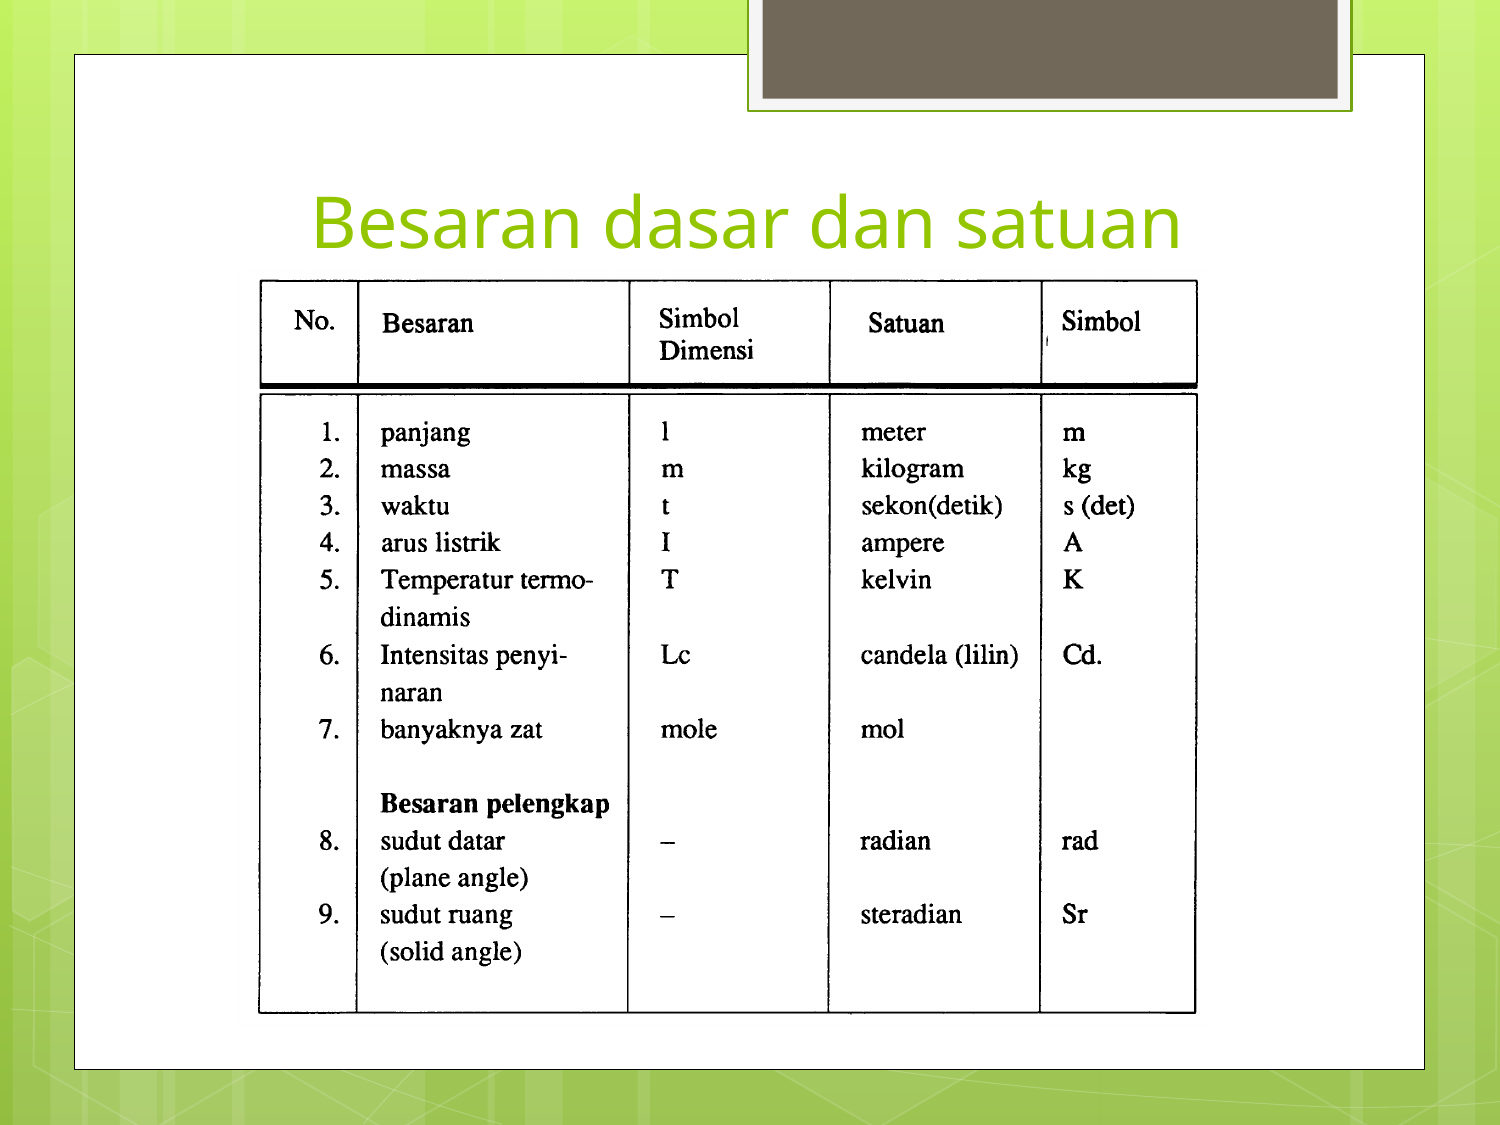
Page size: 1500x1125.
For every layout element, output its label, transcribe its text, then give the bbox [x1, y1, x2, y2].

title Besaran dasar dan satuan internasional [SI] [171, 168, 1324, 357]
picture [237, 268, 1213, 1028]
